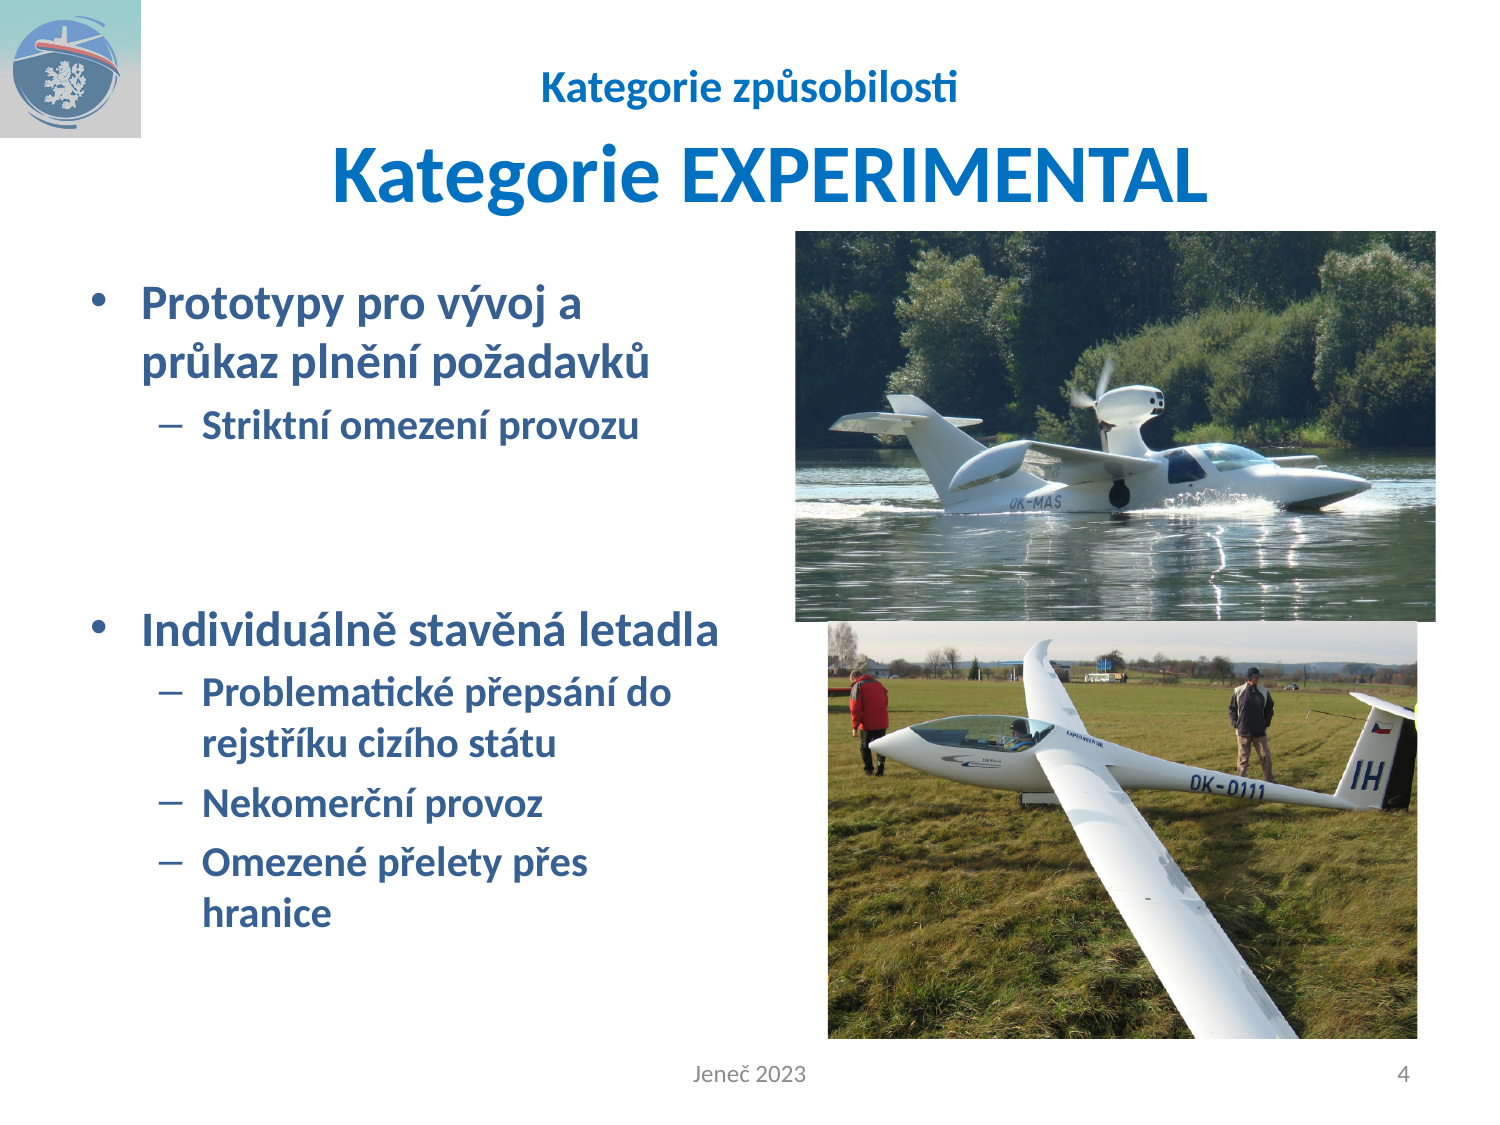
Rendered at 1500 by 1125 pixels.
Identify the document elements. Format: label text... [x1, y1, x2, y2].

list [794, 231, 1436, 622]
title Kategorie způsobilosti Kategorie EXPERIMENTAL [75, 45, 1425, 233]
slide_number 4 [1074, 1042, 1425, 1103]
picture [827, 621, 1418, 1039]
list Prototypy pro vývoj a průkaz plnění požadavků Striktní omezení provozu Individuálně stavěná letadla Problematické přepsání do rejstříku cizího státu Nekomerční provoz Omezené přelety přes hranice [75, 262, 738, 1005]
footer Jeneč 2023 [512, 1042, 988, 1103]
picture [0, 0, 141, 138]
